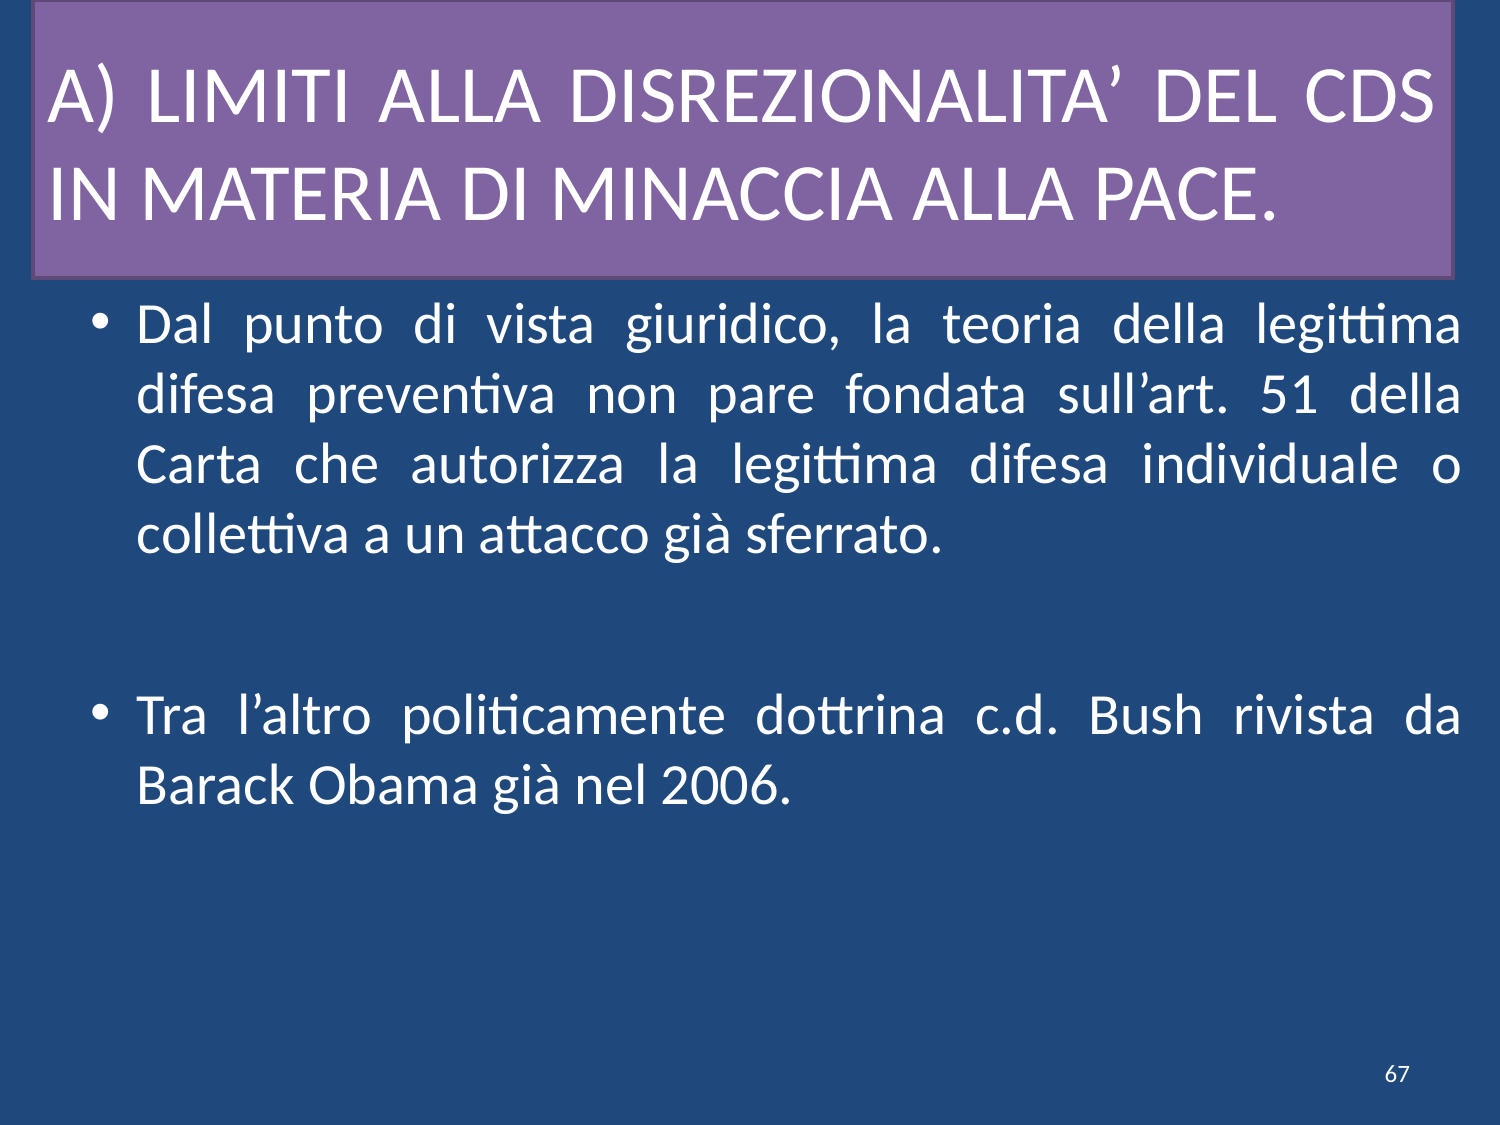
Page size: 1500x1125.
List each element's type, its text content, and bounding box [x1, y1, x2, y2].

list Dal punto di vista giuridico, la teoria della legittima difesa preventiva non pare fondata sull’art. 51 della Carta che autorizza la legittima difesa individuale o collettiva a un attacco già sferrato. Tra l’altro politicamente dottrina c.d. Bush rivista da Barack Obama già nel 2006. [0, 278, 1479, 1103]
slide_number 67 [1074, 1042, 1425, 1103]
title A) LIMITI ALLA DISREZIONALITA’ DEL CDS IN MATERIA DI MINACCIA ALLA PACE. [31, 0, 1455, 278]
